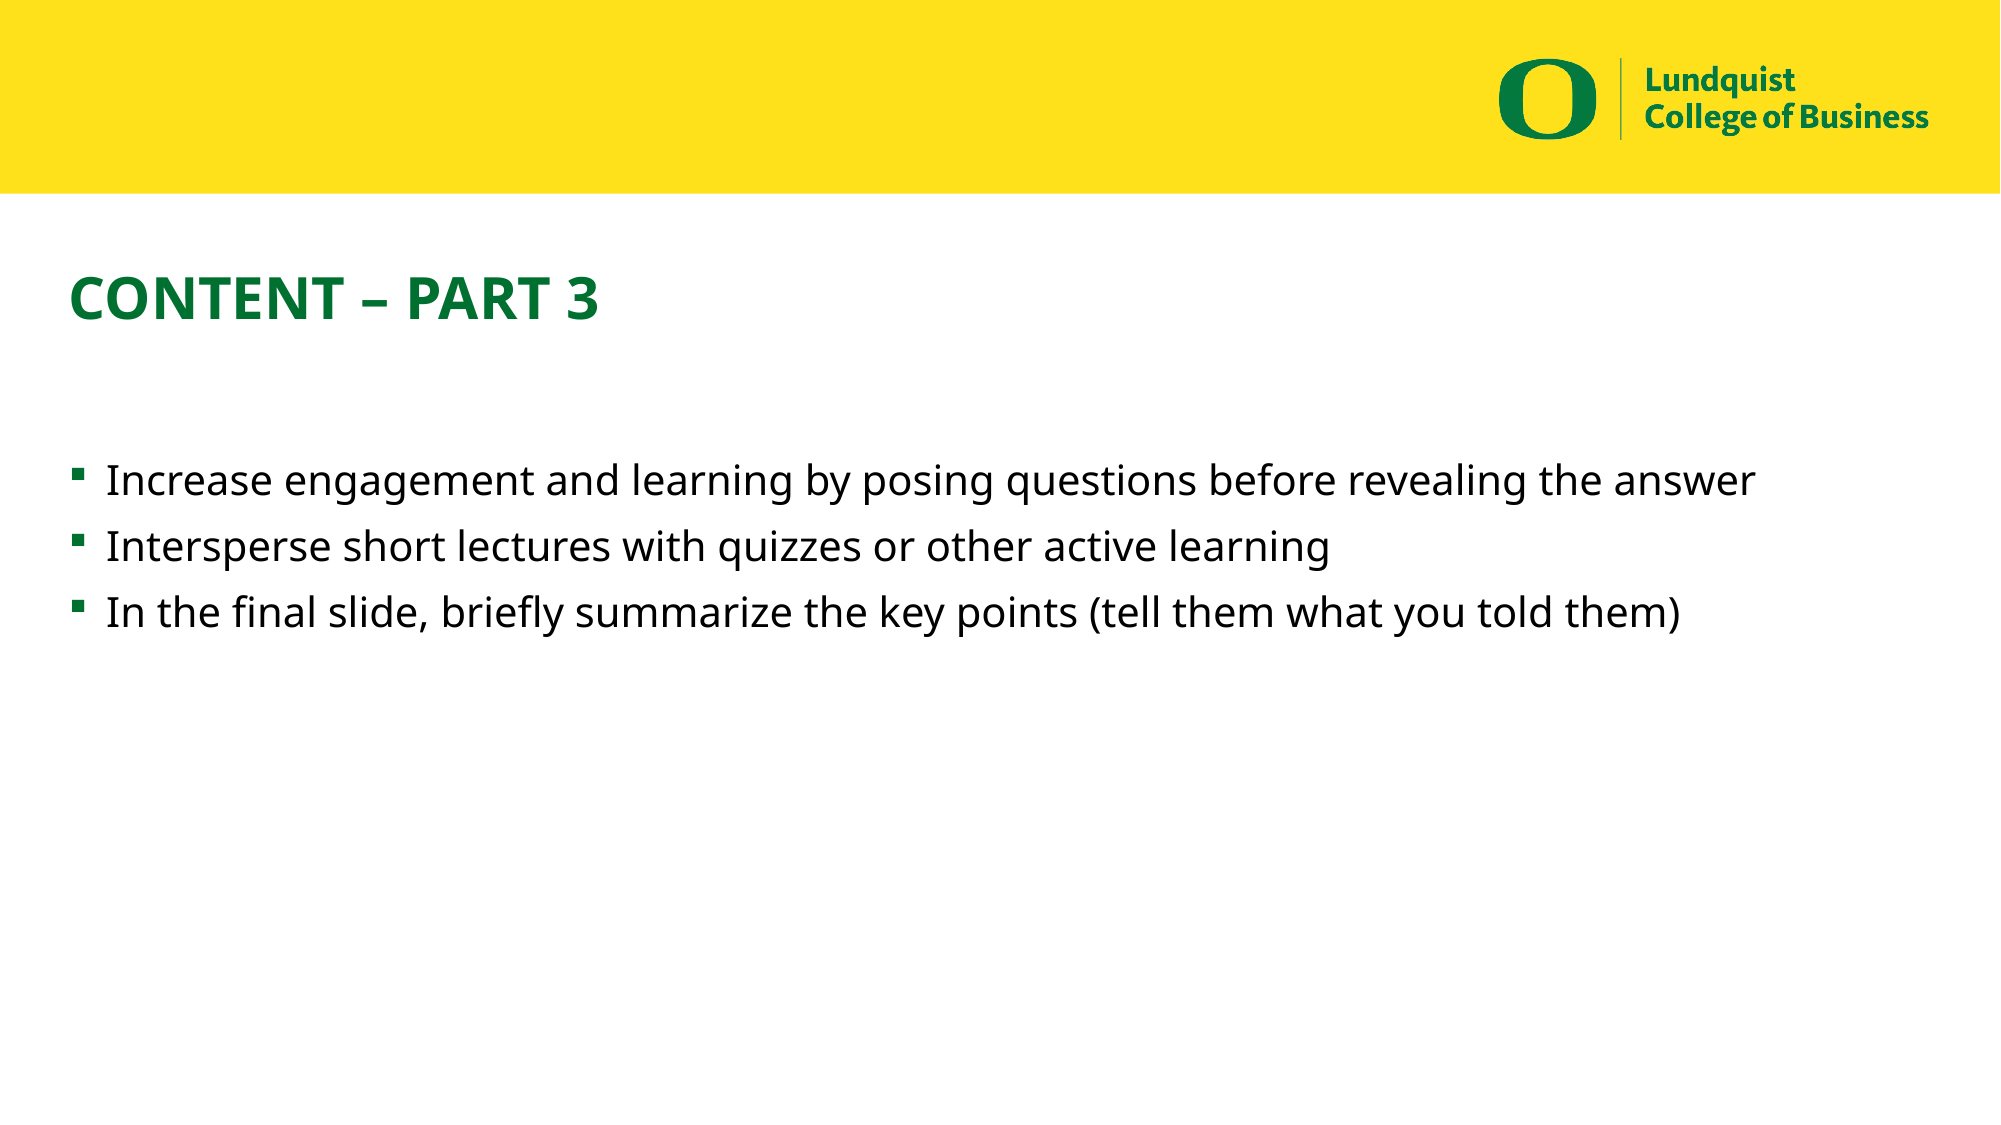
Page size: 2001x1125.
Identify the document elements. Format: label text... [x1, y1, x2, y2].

list Increase engagement and learning by posing questions before revealing the answer Intersperse short lectures with quizzes or other active learning In the final slide, briefly summarize the key points (tell them what you told them) [53, 452, 1932, 983]
picture [1499, 58, 1929, 140]
title CONTENT – PART 3 [53, 261, 1936, 357]
